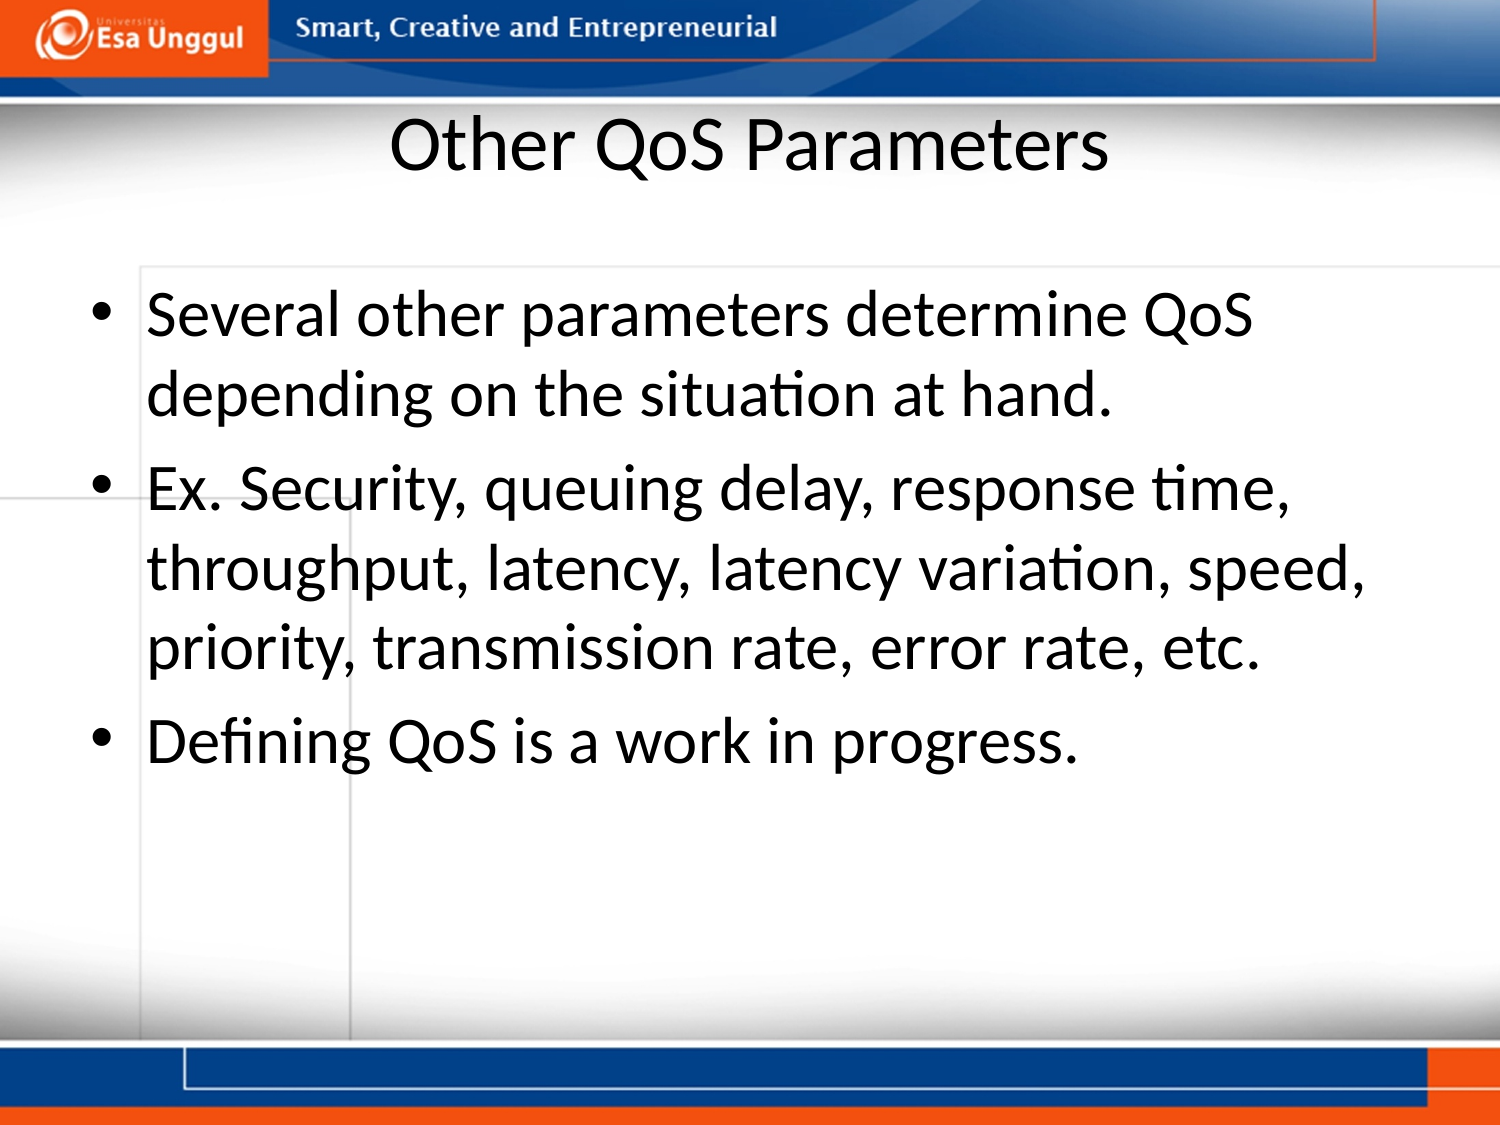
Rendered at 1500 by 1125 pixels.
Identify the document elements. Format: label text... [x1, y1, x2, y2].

picture [0, 0, 1500, 1125]
title Other QoS Parameters [75, 45, 1425, 233]
list Several other parameters determine QoS depending on the situation at hand. Ex. Security, queuing delay, response time, throughput, latency, latency variation, speed, priority, transmission rate, error rate, etc. Defining QoS is a work in progress. [75, 262, 1425, 1005]
